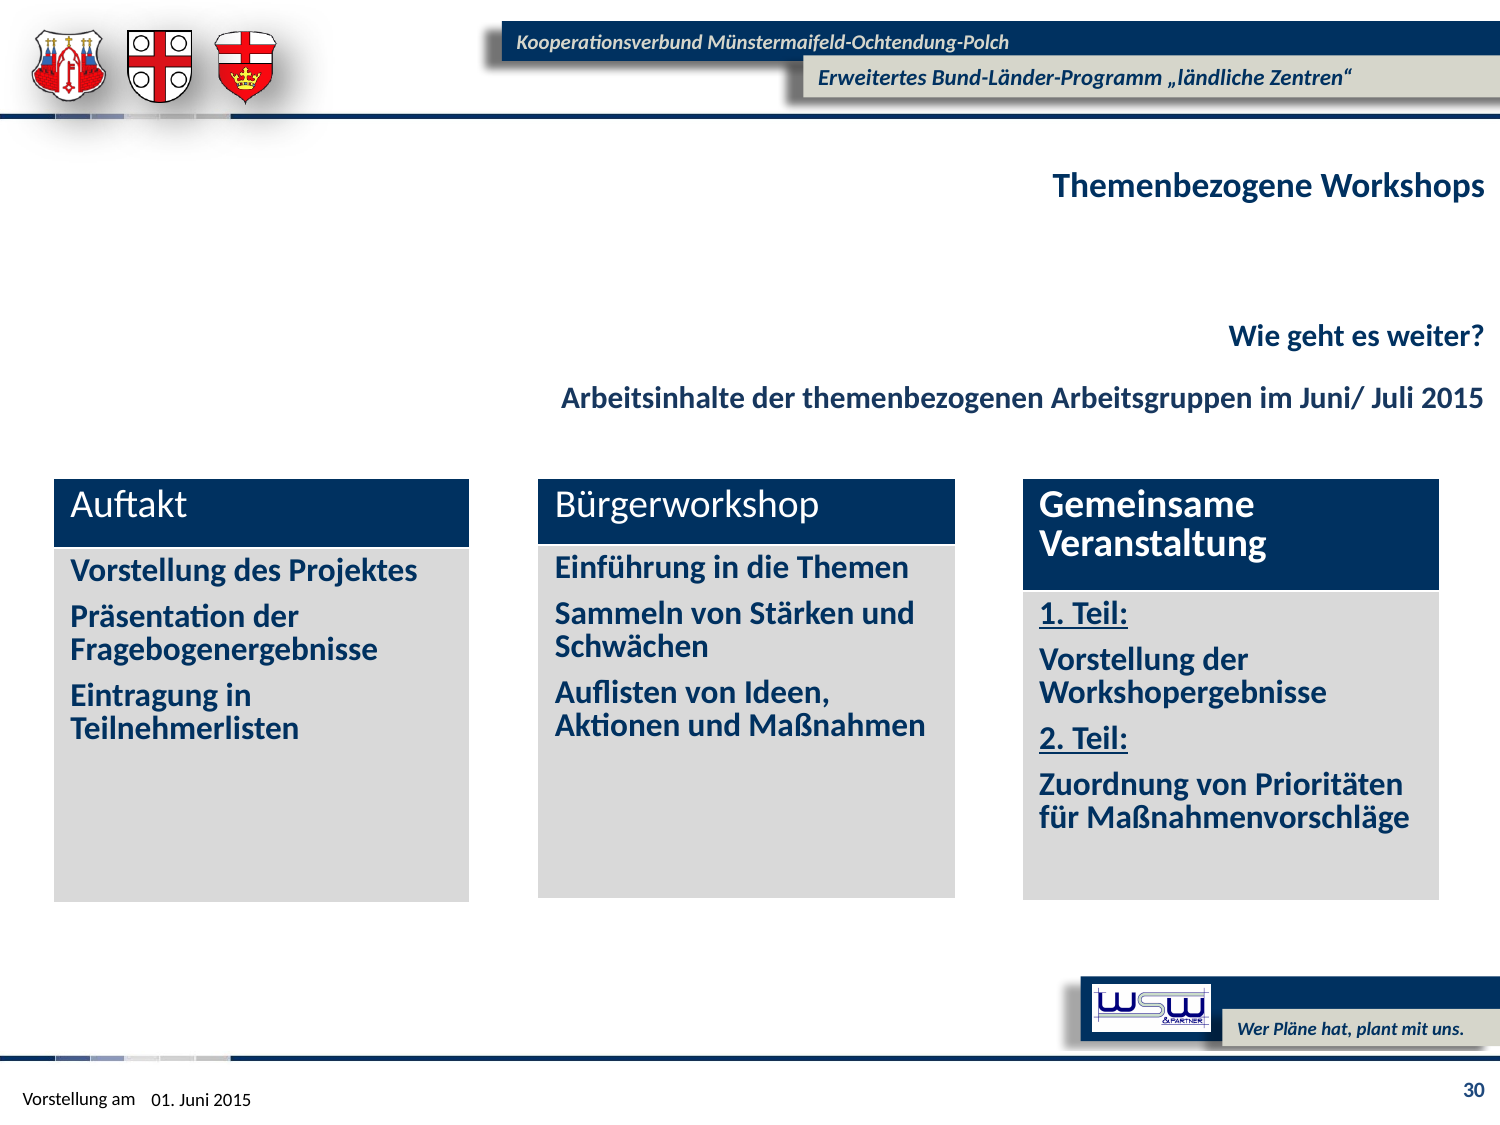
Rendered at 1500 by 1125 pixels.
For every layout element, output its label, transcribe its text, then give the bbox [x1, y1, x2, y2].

text_box Wie geht es weiter? [714, 308, 1500, 361]
picture [0, 109, 1500, 125]
text_box Themenbezogene Workshops [832, 155, 1500, 213]
picture [1092, 984, 1211, 1032]
text_box Arbeitsinhalte der themenbezogenen Arbeitsgruppen im Juni/ Juli 2015 [29, 370, 1500, 423]
picture [212, 29, 278, 107]
table_cell Vorstellung des Projektes Präsentation der Fragebogenergebnisse Eintragung in Teilnehmerlisten [54, 549, 469, 902]
table_header Auftakt [54, 479, 469, 547]
picture [29, 25, 108, 108]
table_cell 1. Teil: Vorstellung der Workshopergebnisse 2. Teil: Zuordnung von Prioritäten für Maßnahmenvorschläge [1023, 592, 1439, 900]
table_cell Einführung in die Themen Sammeln von Stärken und Schwächen Auflisten von Ideen, Aktionen und Maßnahmen [538, 546, 955, 898]
table_header Gemeinsame Veranstaltung [1023, 479, 1439, 590]
picture [127, 30, 192, 103]
picture [0, 1051, 1500, 1067]
table_header Bürgerworkshop [538, 479, 955, 544]
